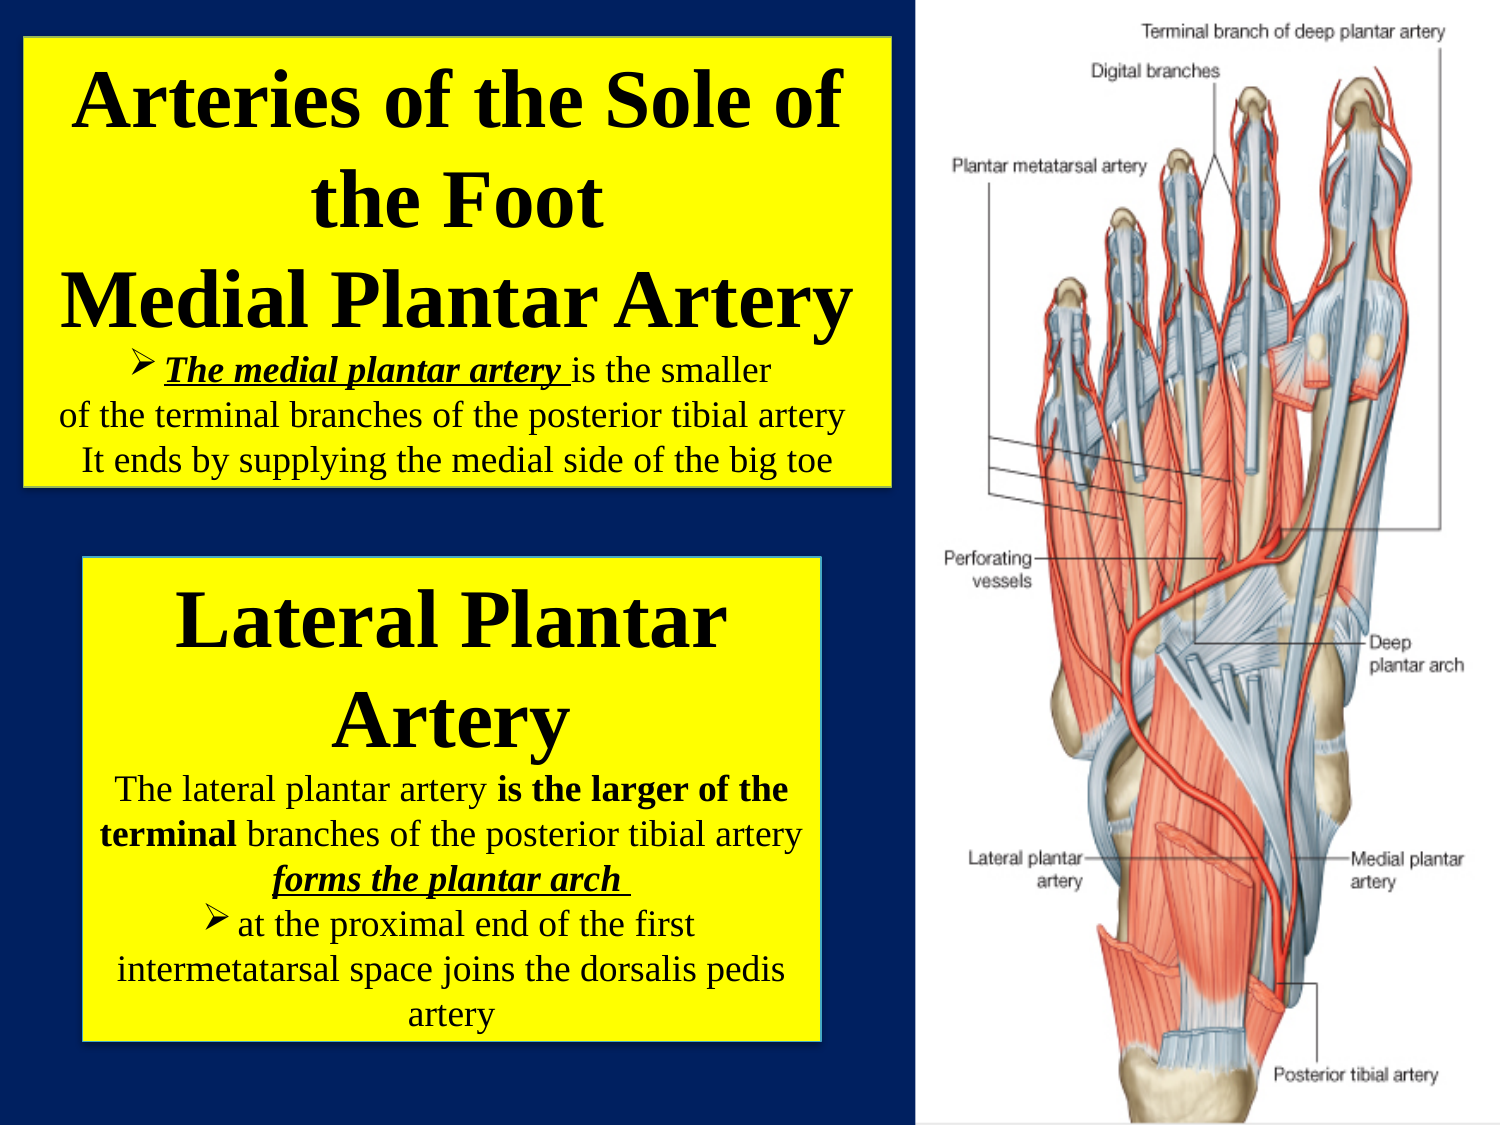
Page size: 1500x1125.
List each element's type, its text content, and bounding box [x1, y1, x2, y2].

text_box Arteries of the Sole of the Foot Medial Plantar Artery The medial plantar artery is the smaller of the terminal branches of the posterior tibial artery It ends by supplying the medial side of the big toe [23, 36, 892, 488]
text_box Lateral Plantar Artery The lateral plantar artery is the larger of the terminal branches of the posterior tibial artery forms the plantar arch at the proximal end of the first intermetatarsal space joins the dorsalis pedis artery [82, 556, 822, 1042]
picture [915, 0, 1500, 1125]
